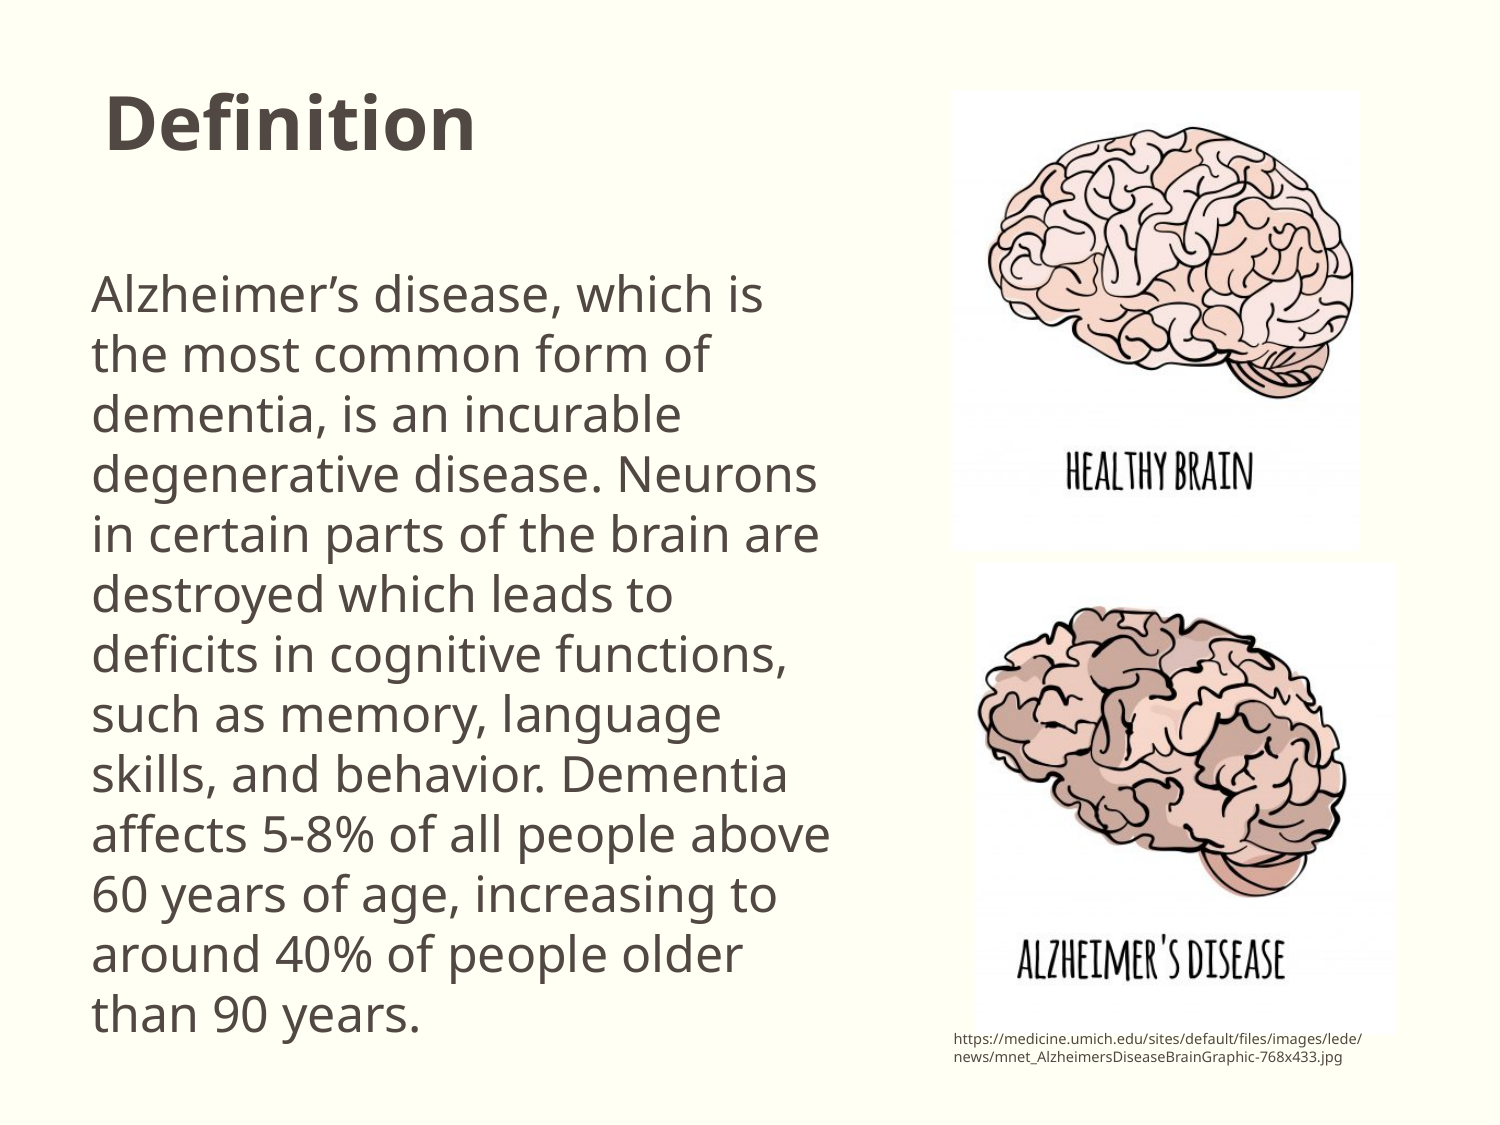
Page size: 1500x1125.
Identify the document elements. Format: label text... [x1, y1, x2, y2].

text_box https://medicine.umich.edu/sites/default/files/images/lede/news/mnet_AlzheimersDiseaseBrainGraphic-768x433.jpg [938, 1023, 1424, 1073]
picture [974, 562, 1395, 1035]
text_box Definition [88, 78, 1317, 259]
text_box Alzheimer’s disease, which is the most common form of dementia, is an incurable degenerative disease. Neurons in certain parts of the brain are destroyed which leads to deficits in cognitive functions, such as memory, language skills, and behavior. Dementia affects 5-8% of all people above 60 years of age, increasing to around 40% of people older than 90 years. [76, 255, 869, 1051]
picture [950, 89, 1361, 551]
